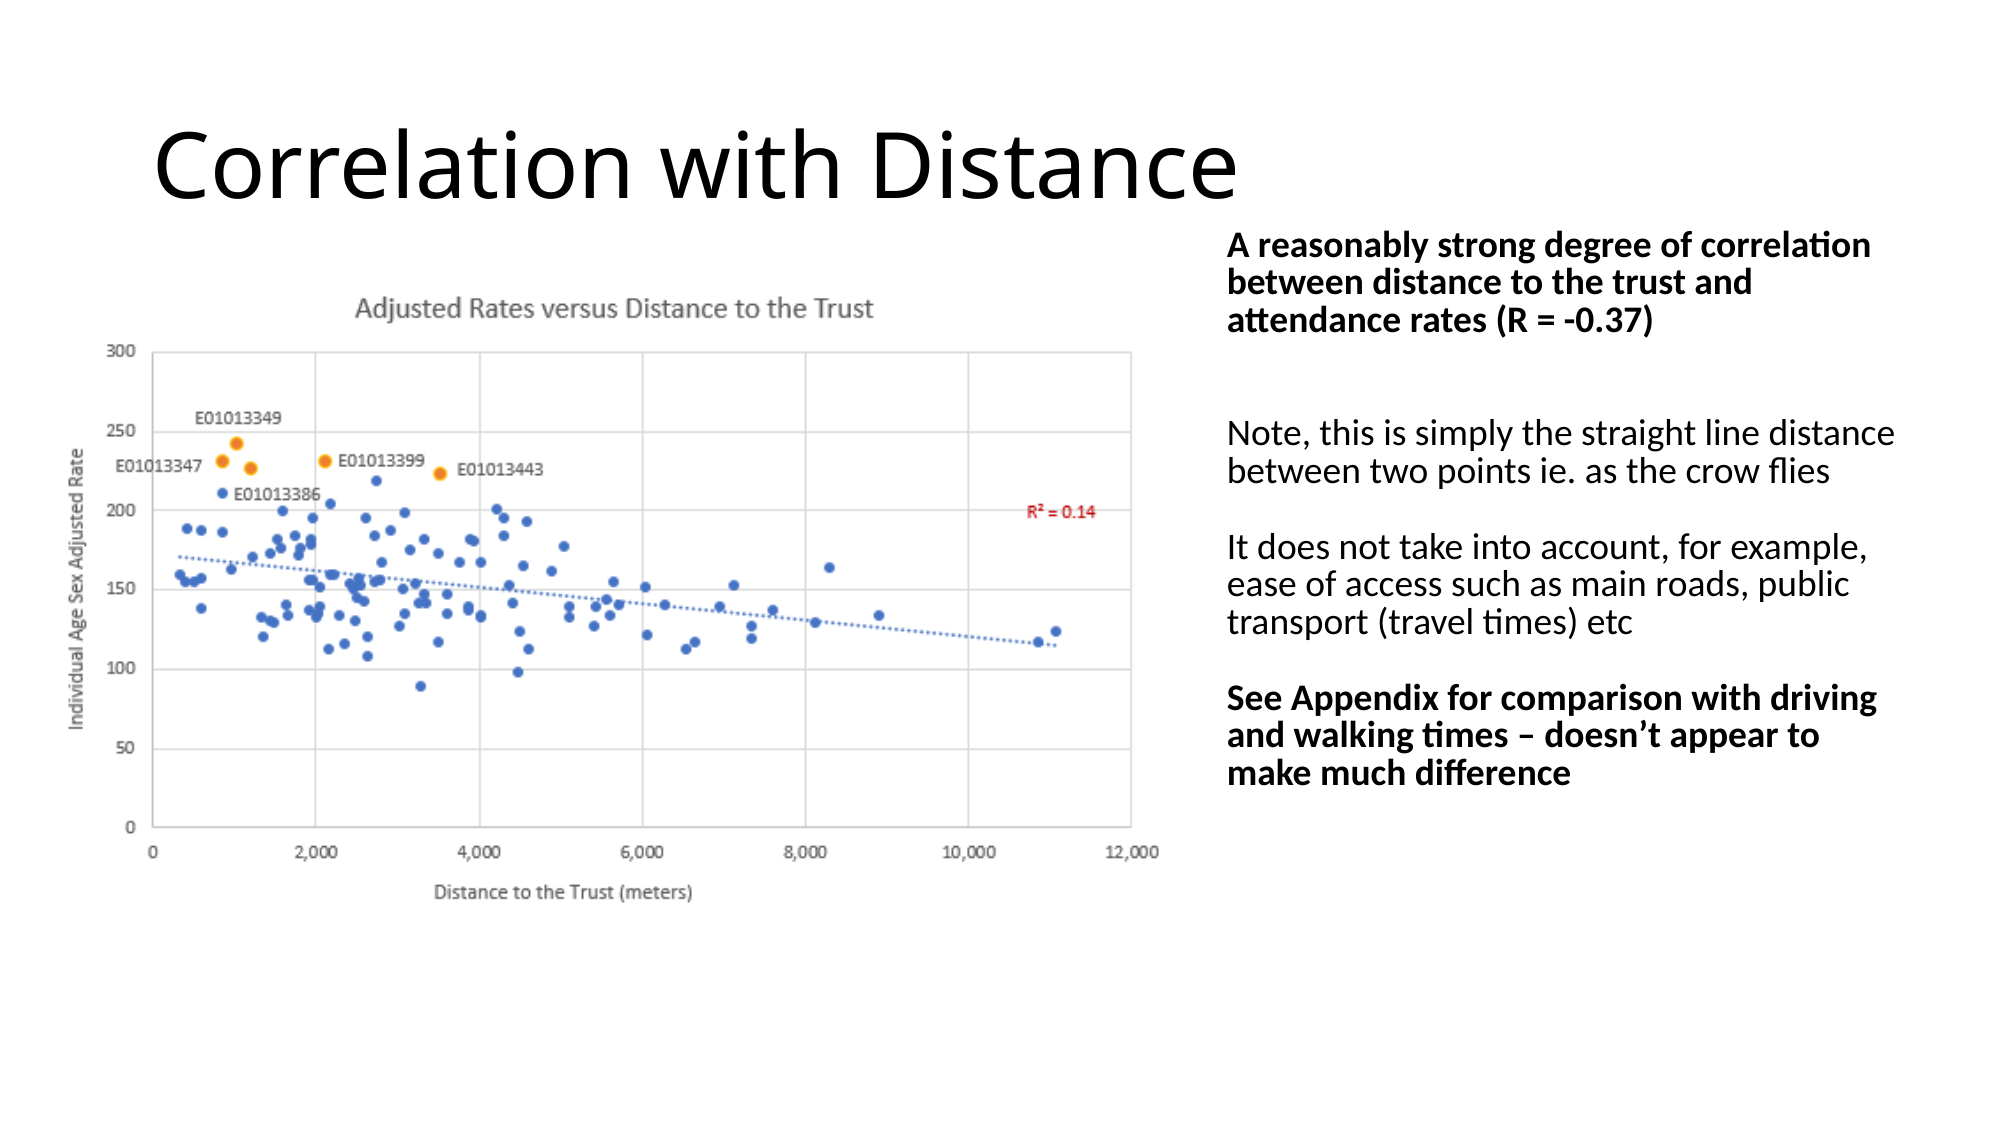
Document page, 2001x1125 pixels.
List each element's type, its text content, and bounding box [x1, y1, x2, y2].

picture [53, 281, 1166, 917]
table_header A reasonably strong degree of correlation between distance to the trust and attendance rates (R = -0.37) Note, this is simply the straight line distance between two points ie. as the crow flies It does not take into account, for example, ease of access such as main roads, public transport (travel times) etc See Appendix for comparison with driving and walking times – doesn’t appear to make much difference [1213, 222, 1912, 1075]
title Correlation with Distance [137, 59, 1863, 278]
